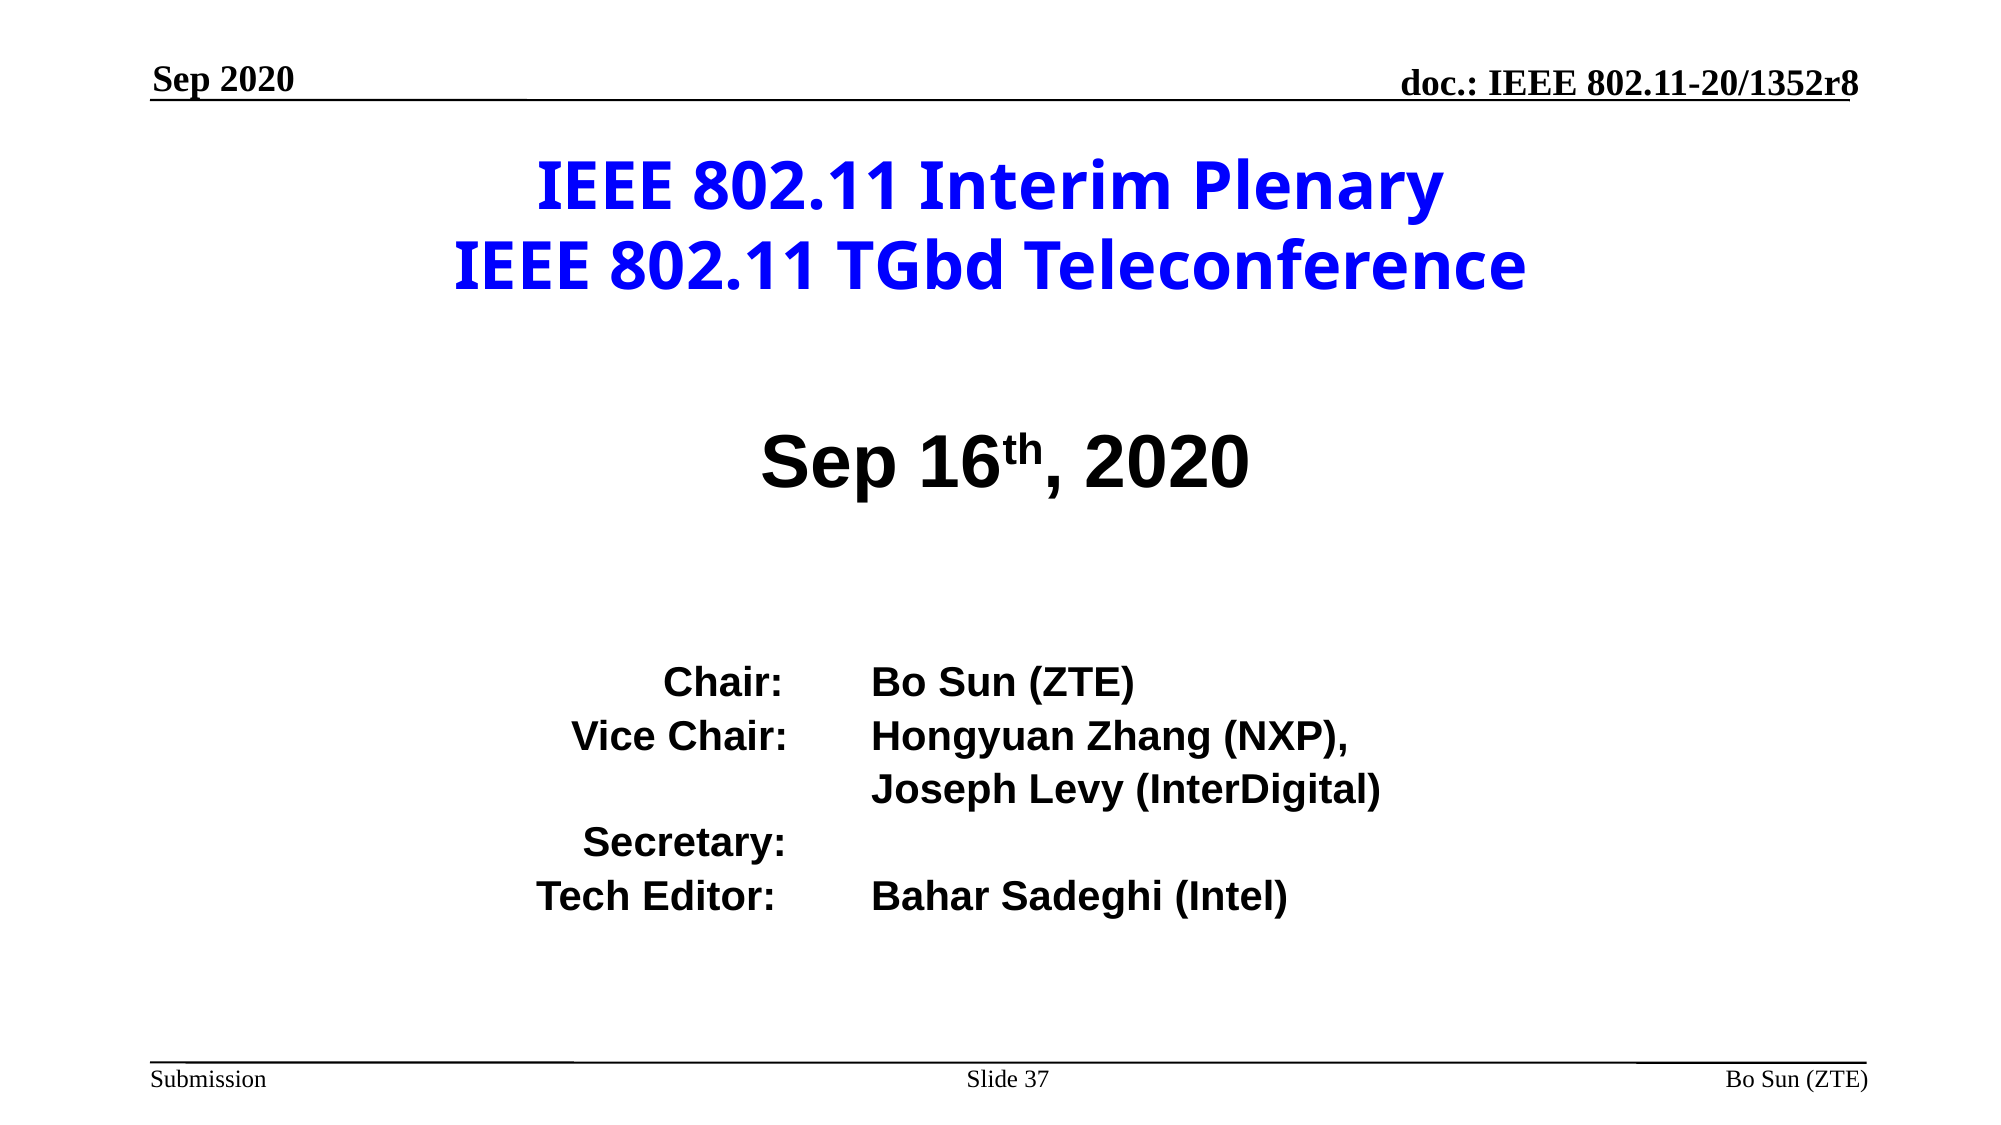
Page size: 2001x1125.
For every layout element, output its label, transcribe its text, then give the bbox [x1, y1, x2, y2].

text_box Sep 16th, 2020 Chair: Bo Sun (ZTE) Vice Chair: Hongyuan Zhang (NXP), Joseph Levy (InterDigital) Secretary: Tech Editor: Bahar Sadeghi (Intel) [200, 349, 1813, 1027]
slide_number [152, 54, 563, 100]
slide_number Slide 37 [949, 1061, 1067, 1123]
footer Bo Sun (ZTE) [1171, 1061, 1869, 1093]
title IEEE 802.11 Interim Plenary IEEE 802.11 TGbd Teleconference [287, 112, 1695, 349]
